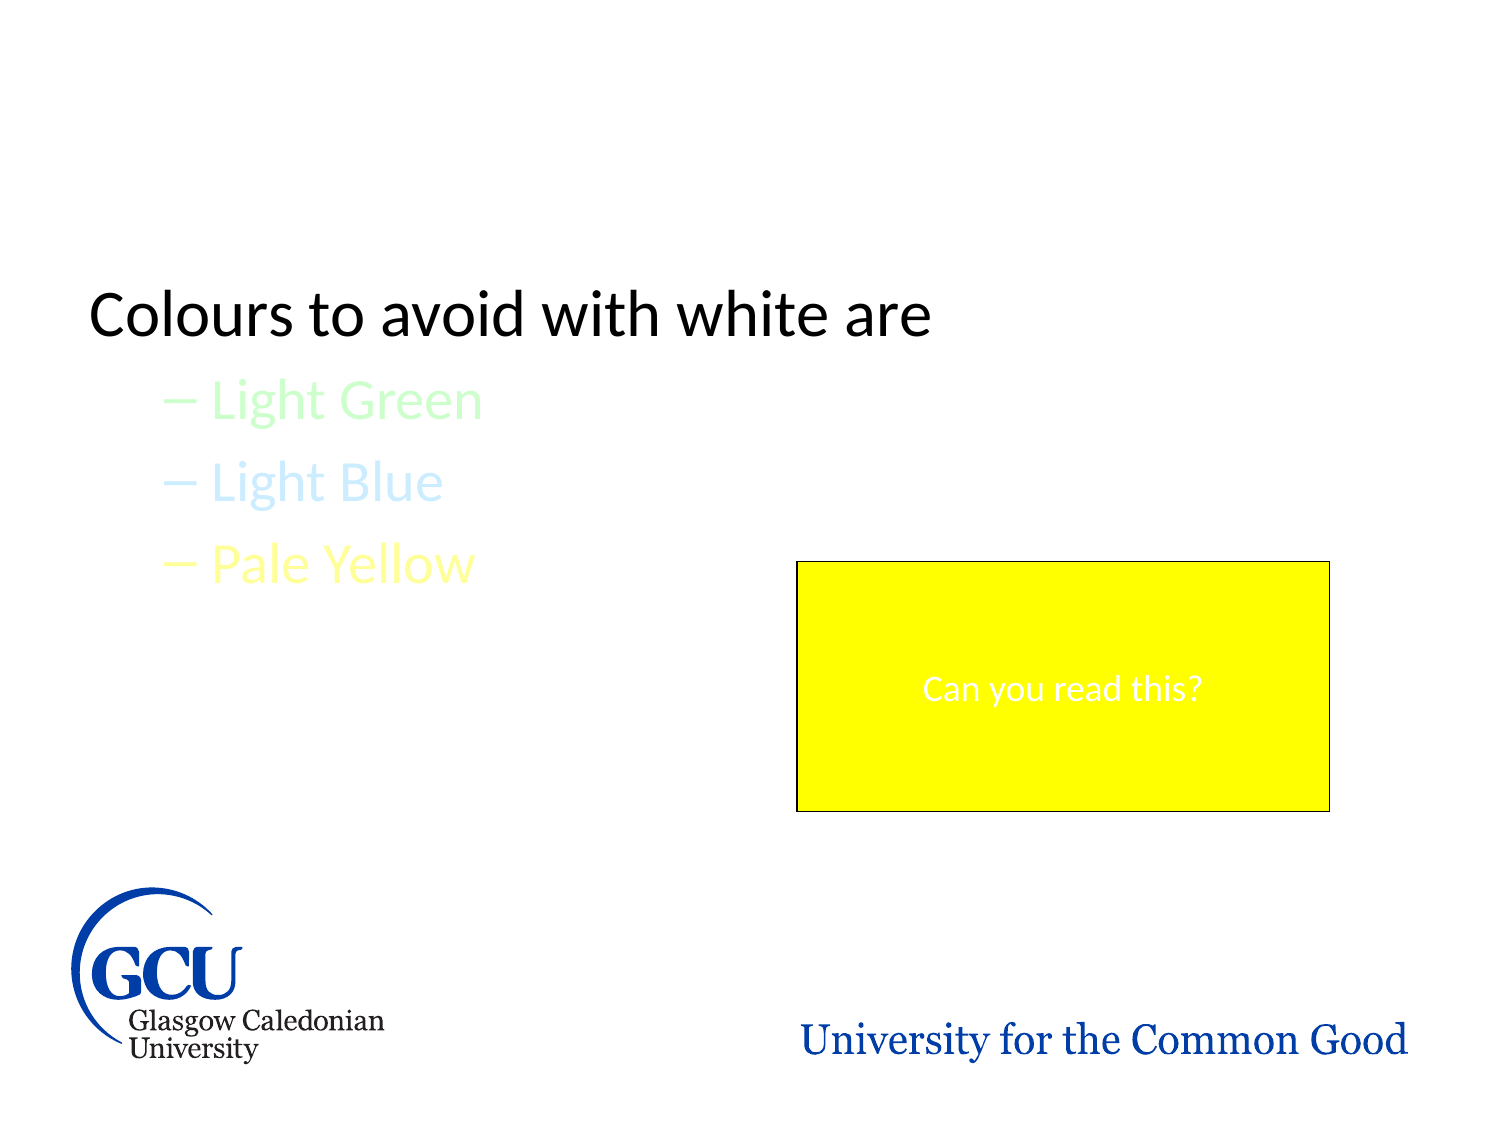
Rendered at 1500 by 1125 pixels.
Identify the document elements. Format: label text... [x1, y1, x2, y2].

list Colours to avoid with white are Light Green Light Blue Pale Yellow [75, 262, 1425, 1005]
text_box Can you read this? [797, 561, 1330, 812]
